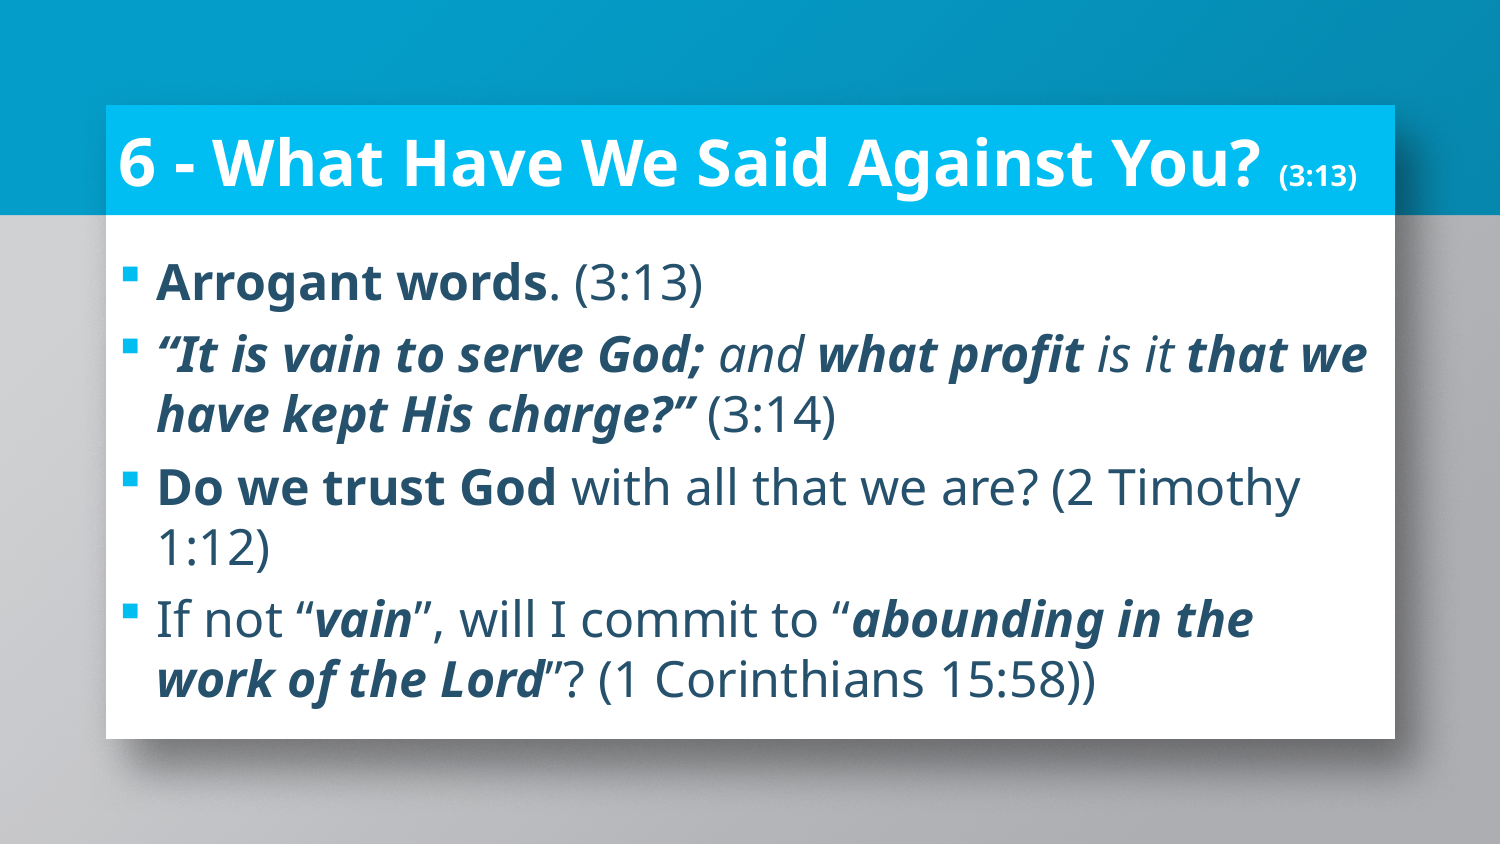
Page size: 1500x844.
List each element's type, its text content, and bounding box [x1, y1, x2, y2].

picture [0, 216, 1500, 844]
title 6 - What Have We Said Against You? (3:13) [103, 106, 1391, 215]
list Arrogant words. (3:13) “It is vain to serve God; and what profit is it that we have kept His charge?” (3:14) Do we trust God with all that we are? (2 Timothy 1:12) If not “vain”, will I commit to “abounding in the work of the Lord”? (1 Corinthians 15:58)) [103, 235, 1391, 692]
